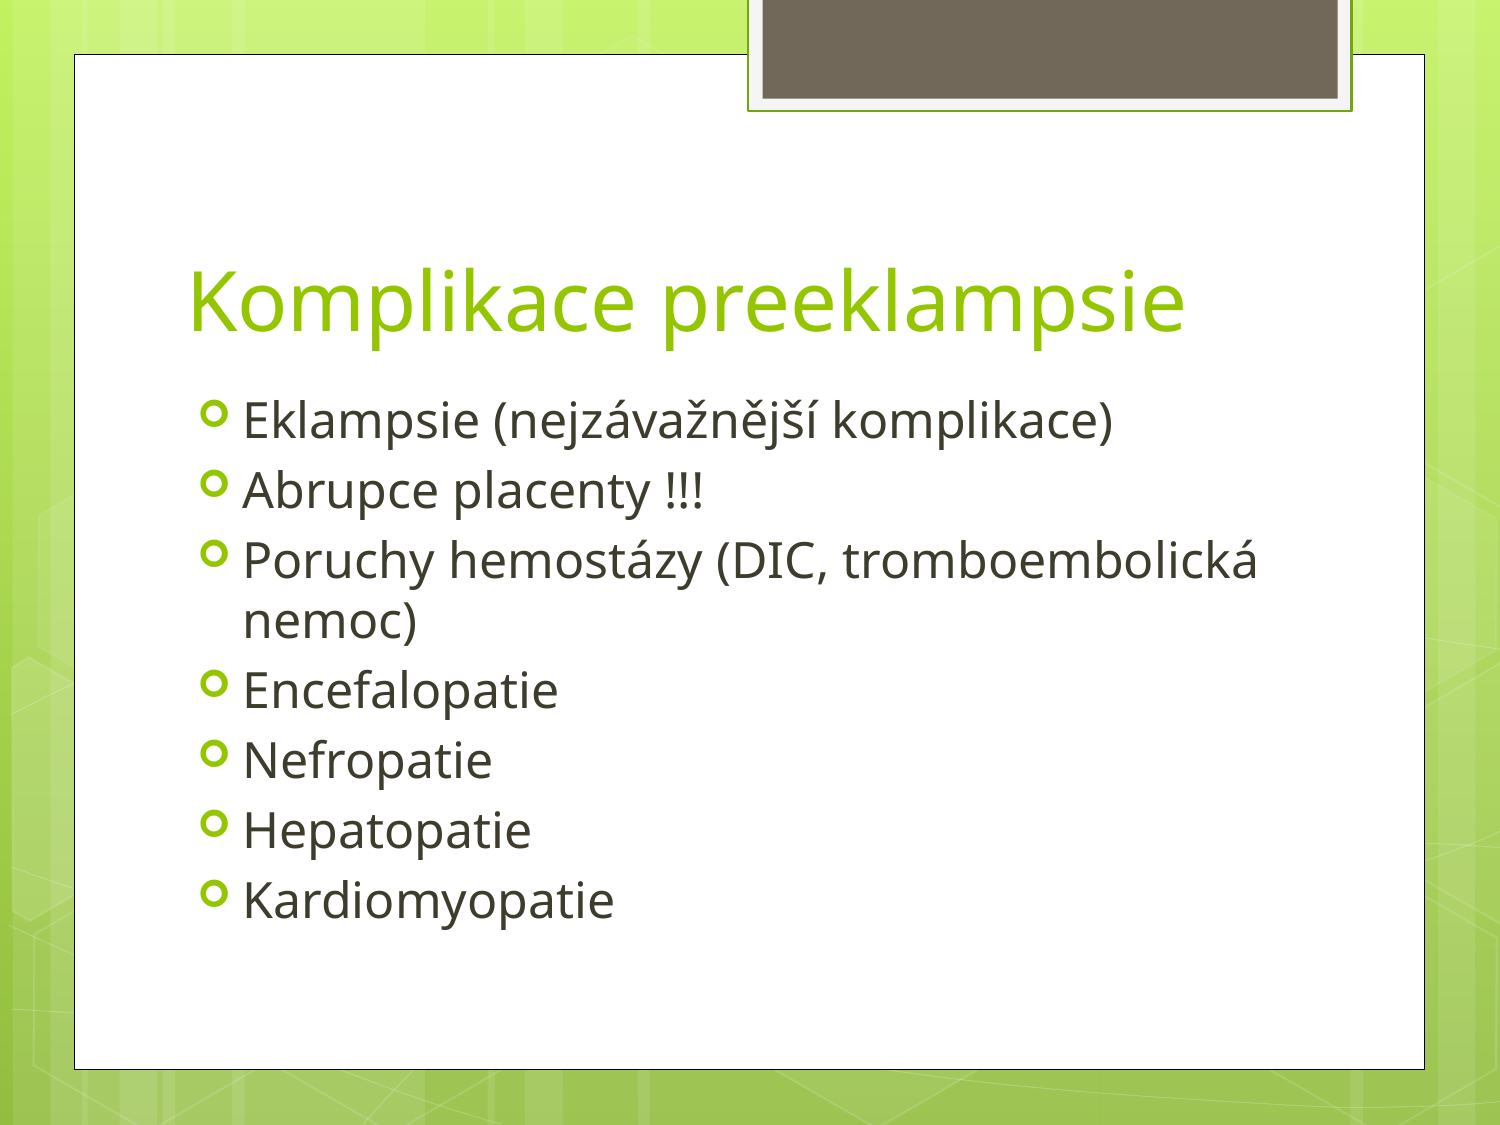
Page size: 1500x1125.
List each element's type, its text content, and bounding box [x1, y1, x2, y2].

title Komplikace preeklampsie [171, 168, 1324, 357]
list Eklampsie (nejzávažnější komplikace) Abrupce placenty !!! Poruchy hemostázy (DIC, tromboembolická nemoc) Encefalopatie Nefropatie Hepatopatie Kardiomyopatie [171, 381, 1283, 957]
